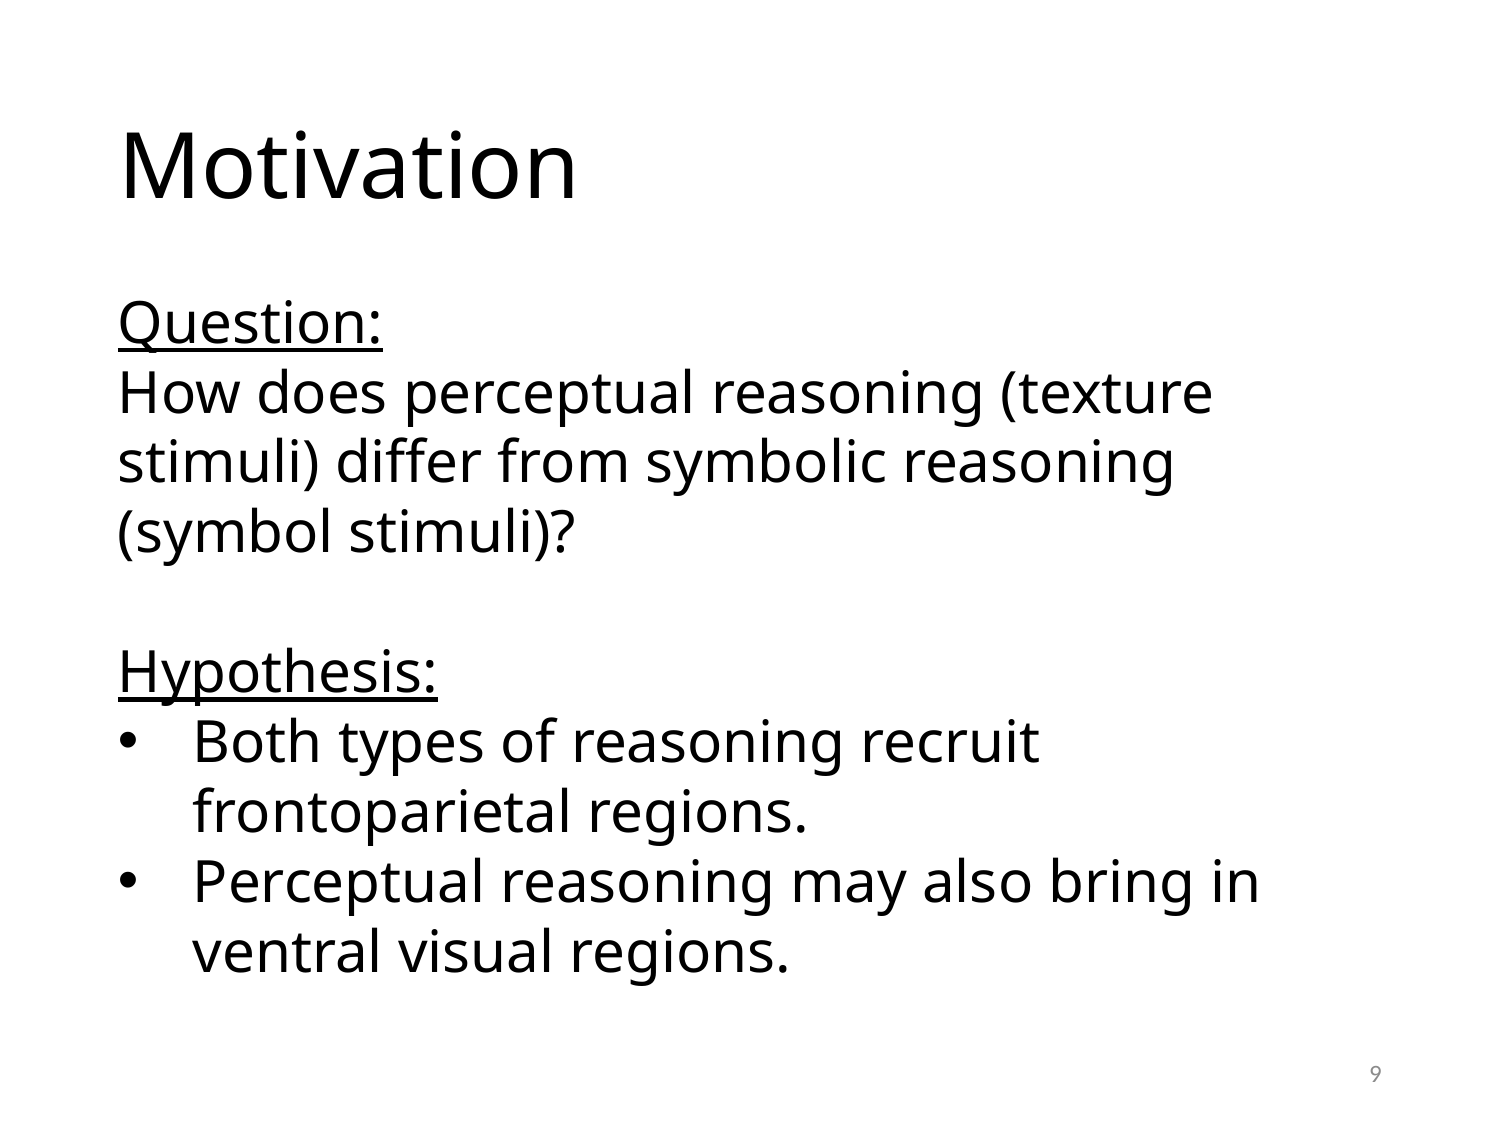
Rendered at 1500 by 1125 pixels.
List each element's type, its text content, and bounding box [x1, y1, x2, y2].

text_box Question: How does perceptual reasoning (texture stimuli) differ from symbolic reasoning (symbol stimuli)? Hypothesis: Both types of reasoning recruit frontoparietal regions. Perceptual reasoning may also bring in ventral visual regions. [103, 277, 1397, 1062]
title Motivation [103, 59, 1397, 277]
slide_number 9 [1059, 1062, 1397, 1103]
